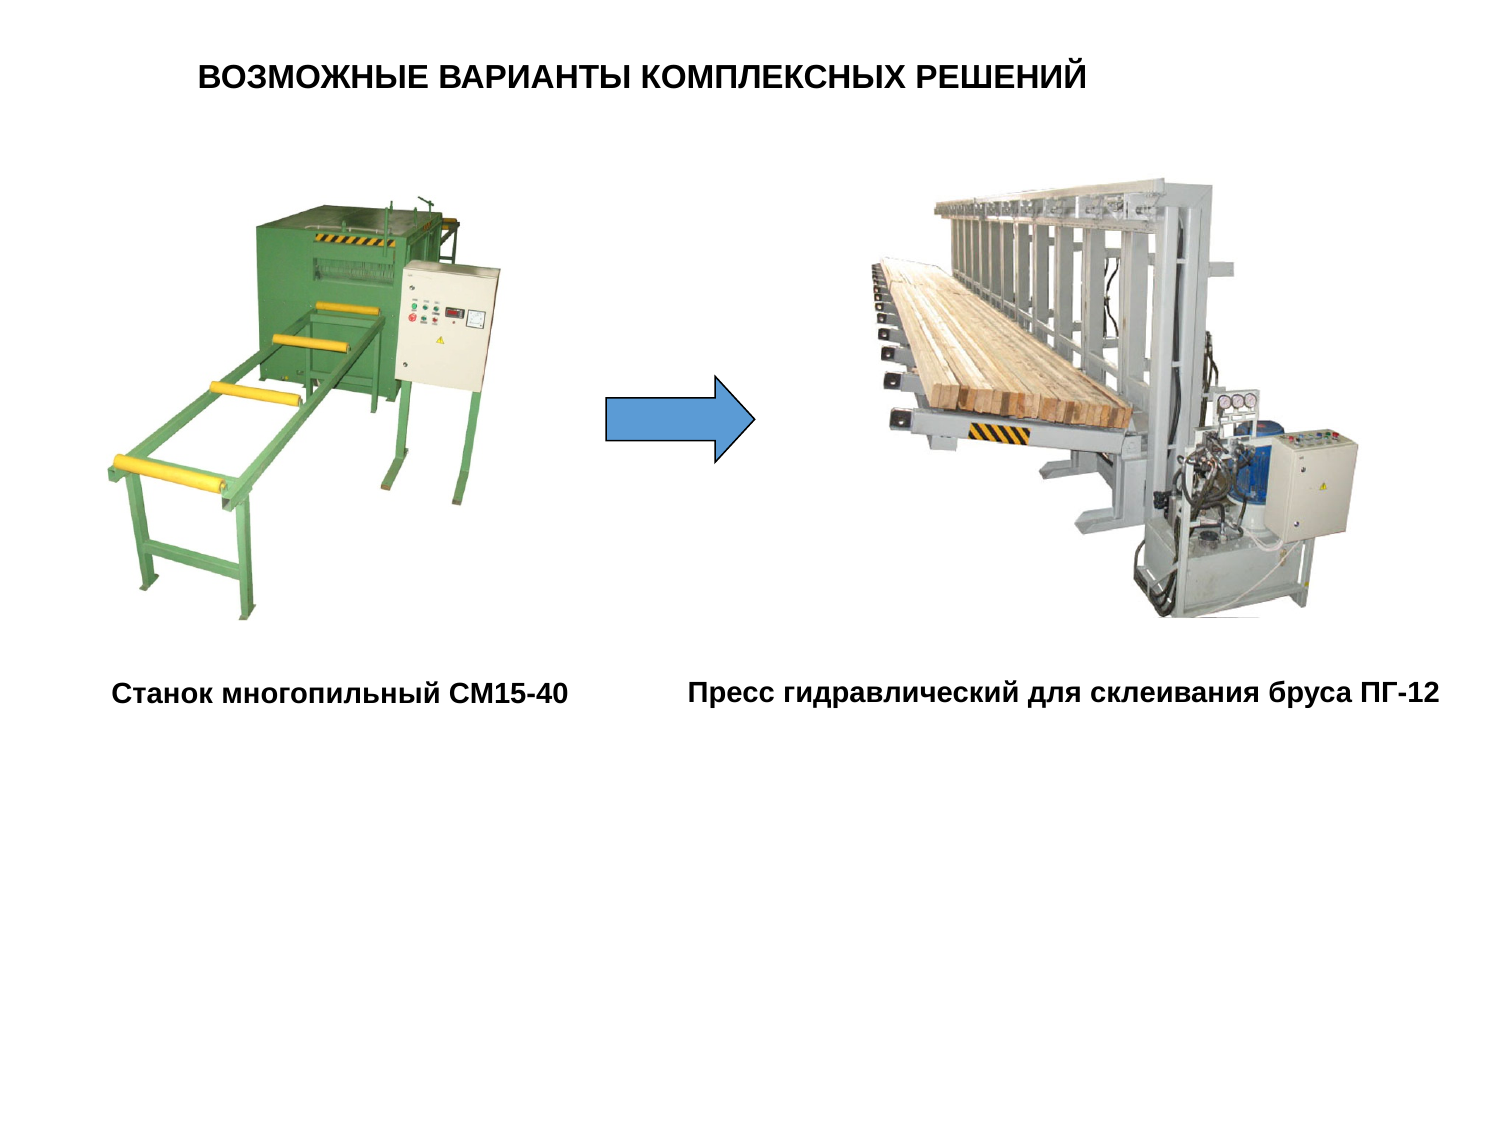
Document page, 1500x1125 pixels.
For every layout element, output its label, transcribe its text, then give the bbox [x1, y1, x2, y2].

picture [0, 195, 638, 621]
text_box [638, 376, 735, 463]
text_box ВОЗМОЖНЫЕ ВАРИАНТЫ КОМПЛЕКСНЫХ РЕШЕНИЙ [183, 58, 1366, 101]
text_box Станок многопильный СМ15-40 [0, 676, 584, 716]
text_box Пресс гидравлический для склеивания бруса ПГ-12 [672, 675, 1500, 715]
picture [735, 144, 1482, 642]
